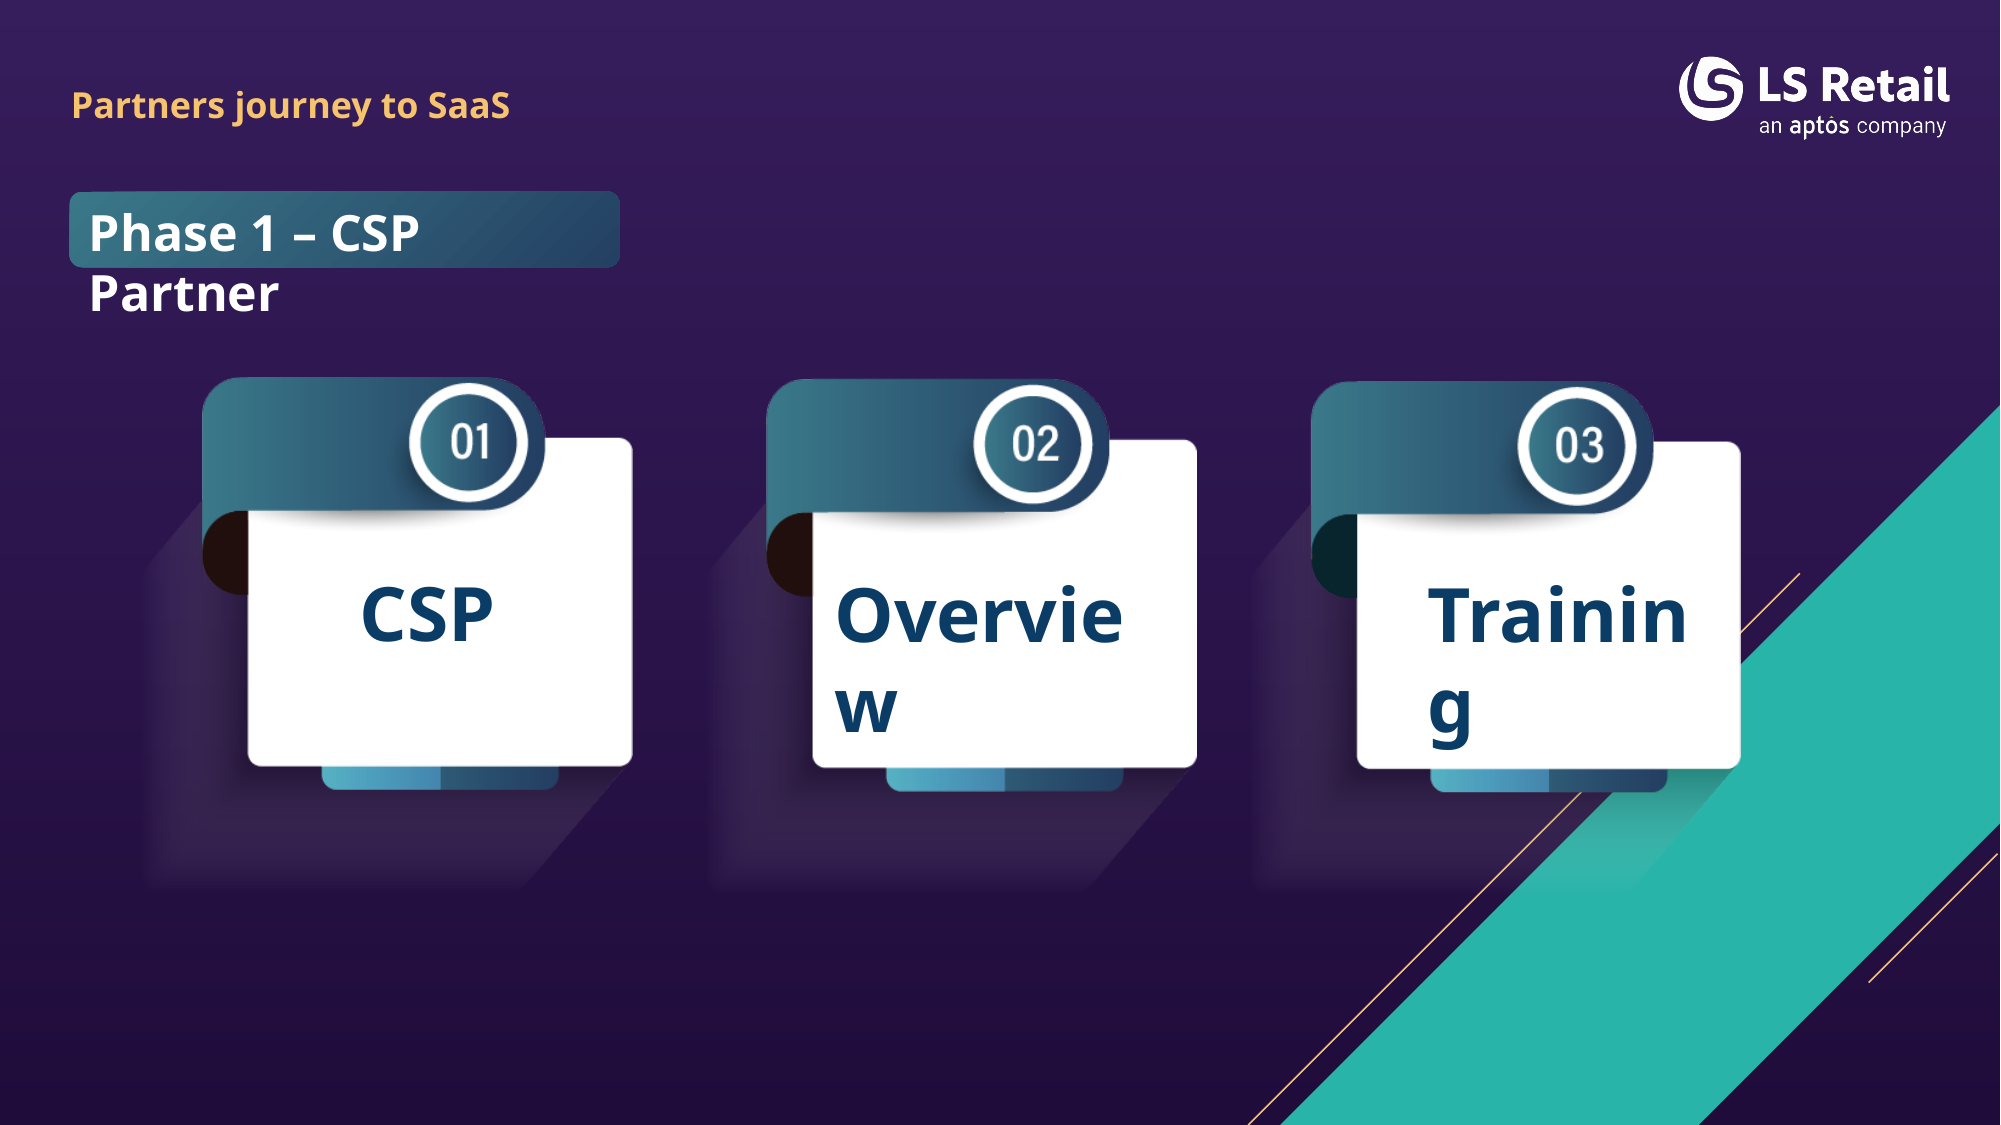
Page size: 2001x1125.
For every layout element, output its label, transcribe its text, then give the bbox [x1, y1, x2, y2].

picture [1651, 28, 1974, 162]
title Partners journey to SaaS [55, 80, 1606, 177]
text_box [703, 378, 1198, 898]
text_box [1248, 381, 1741, 898]
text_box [139, 377, 633, 896]
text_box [69, 191, 620, 270]
